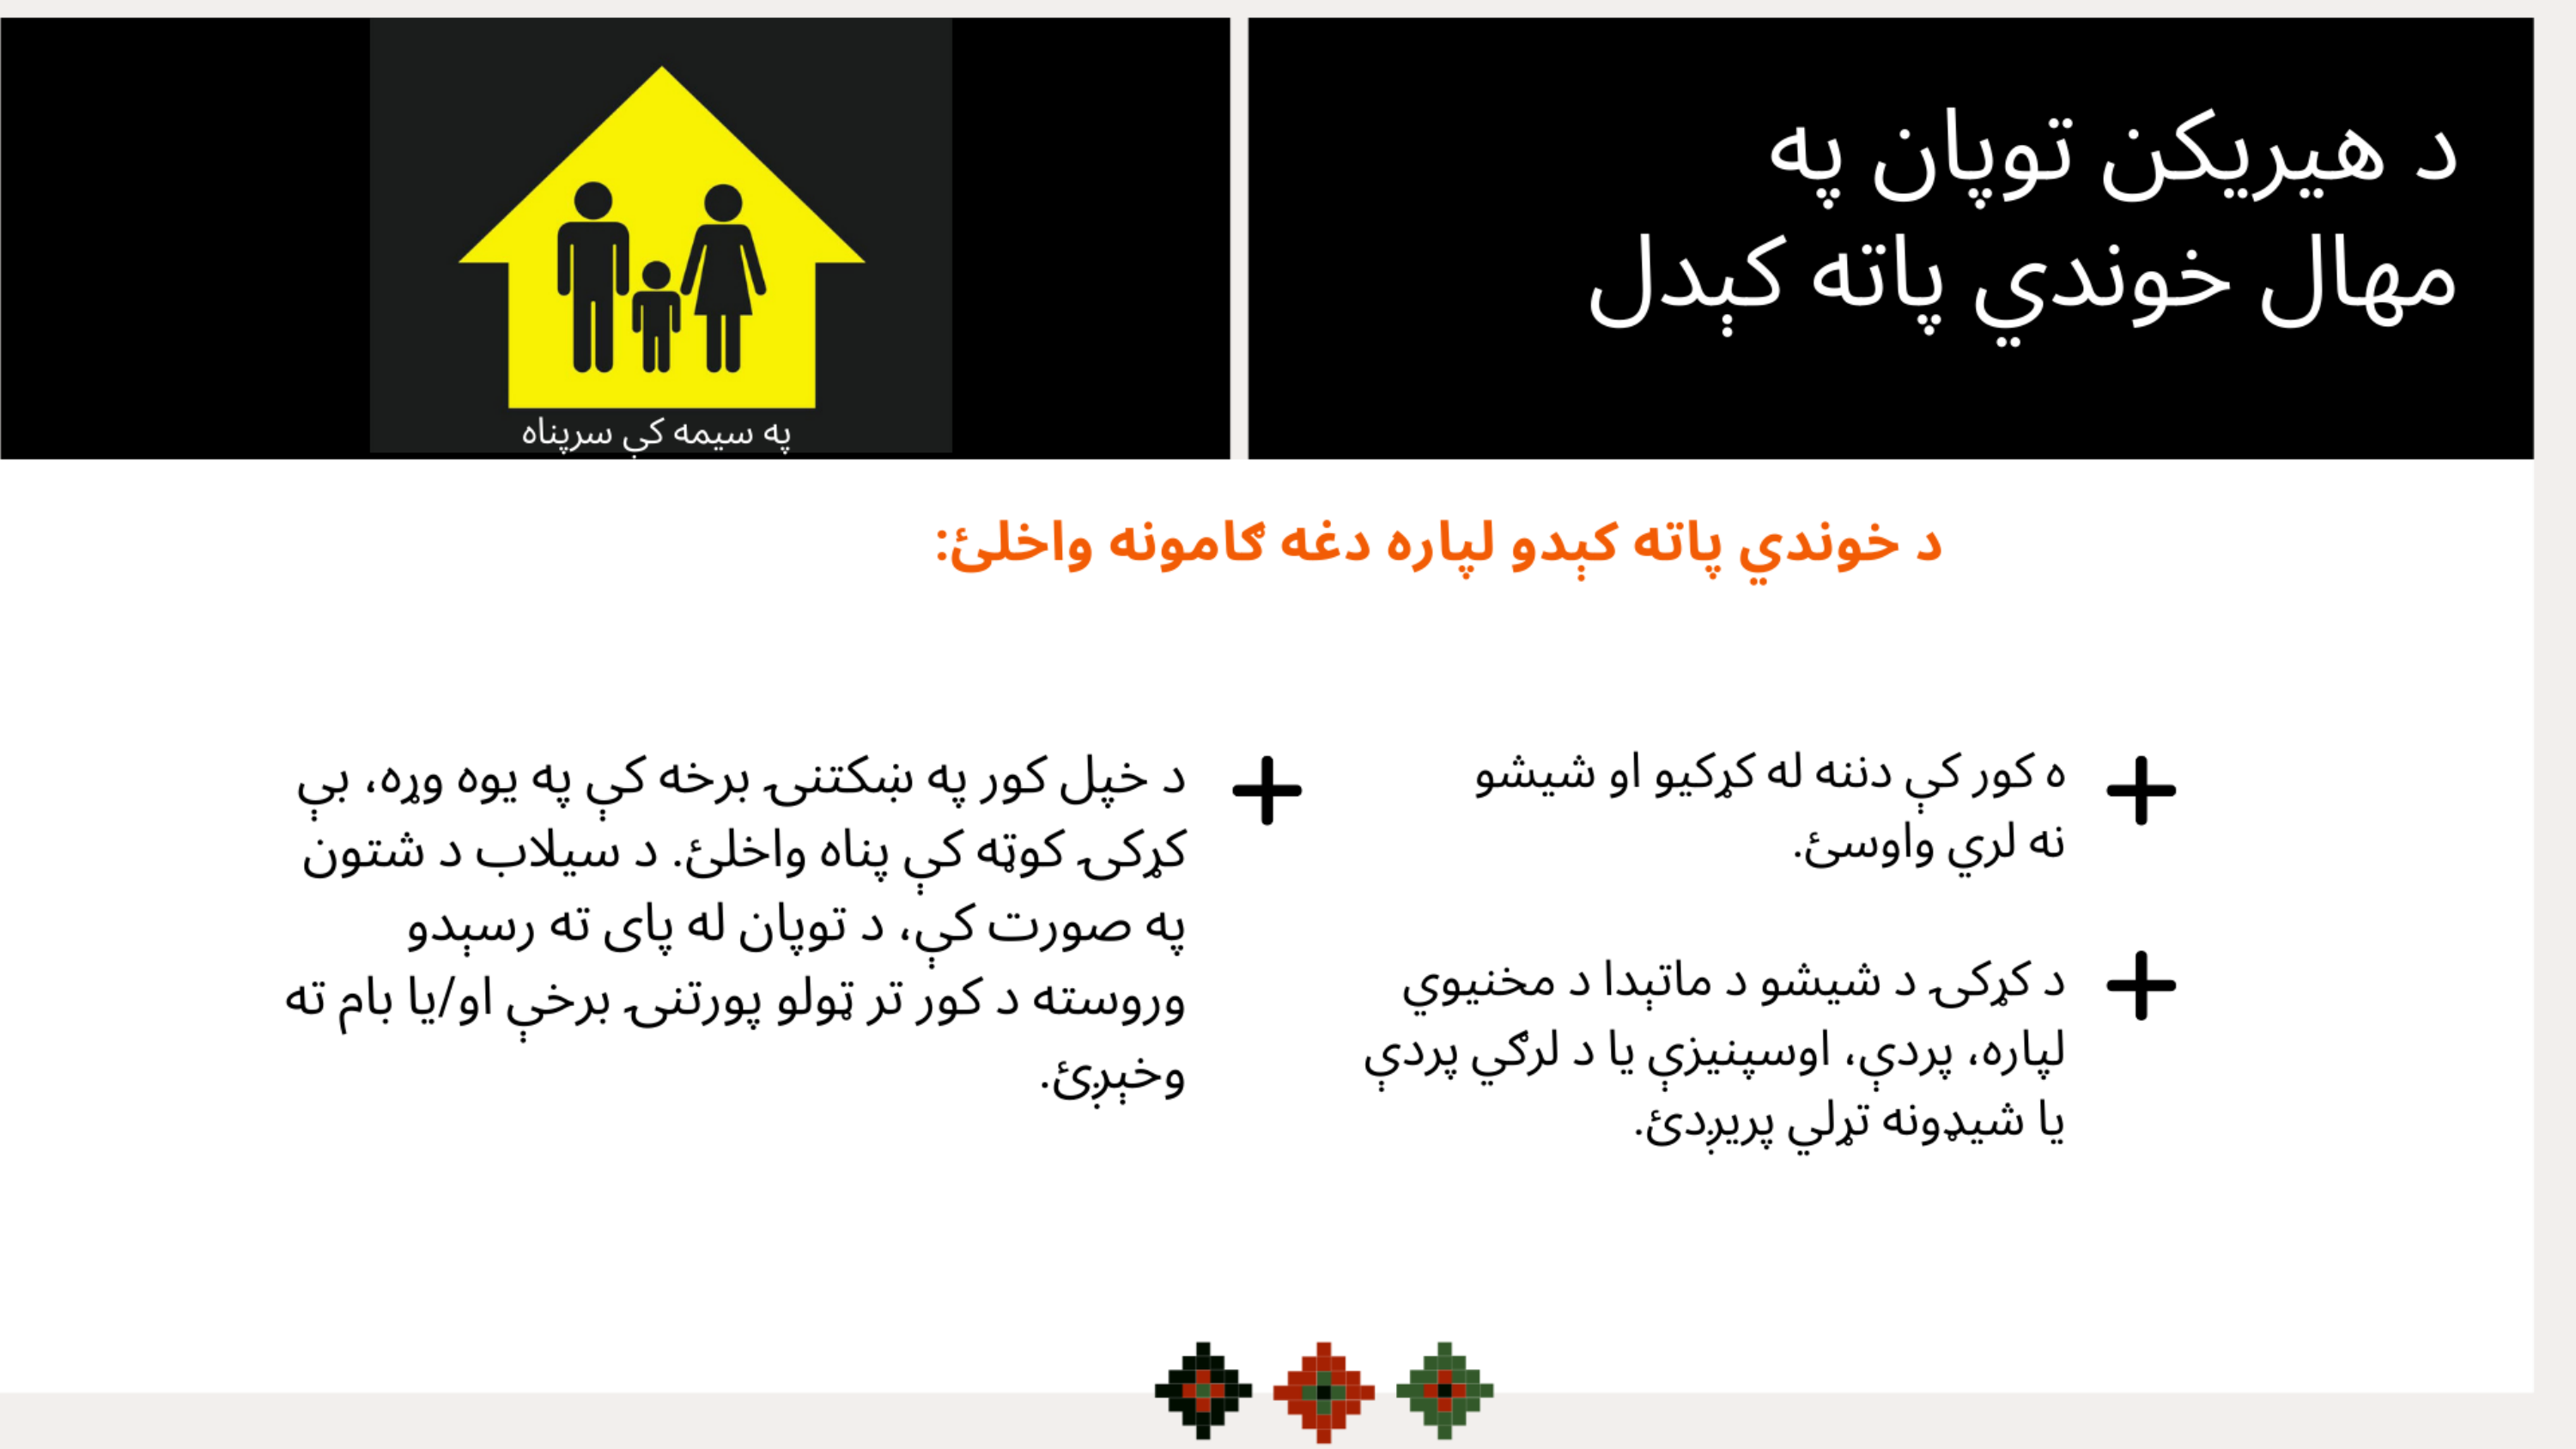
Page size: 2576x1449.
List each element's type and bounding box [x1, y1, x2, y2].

text_box [0, 0, 2576, 1449]
